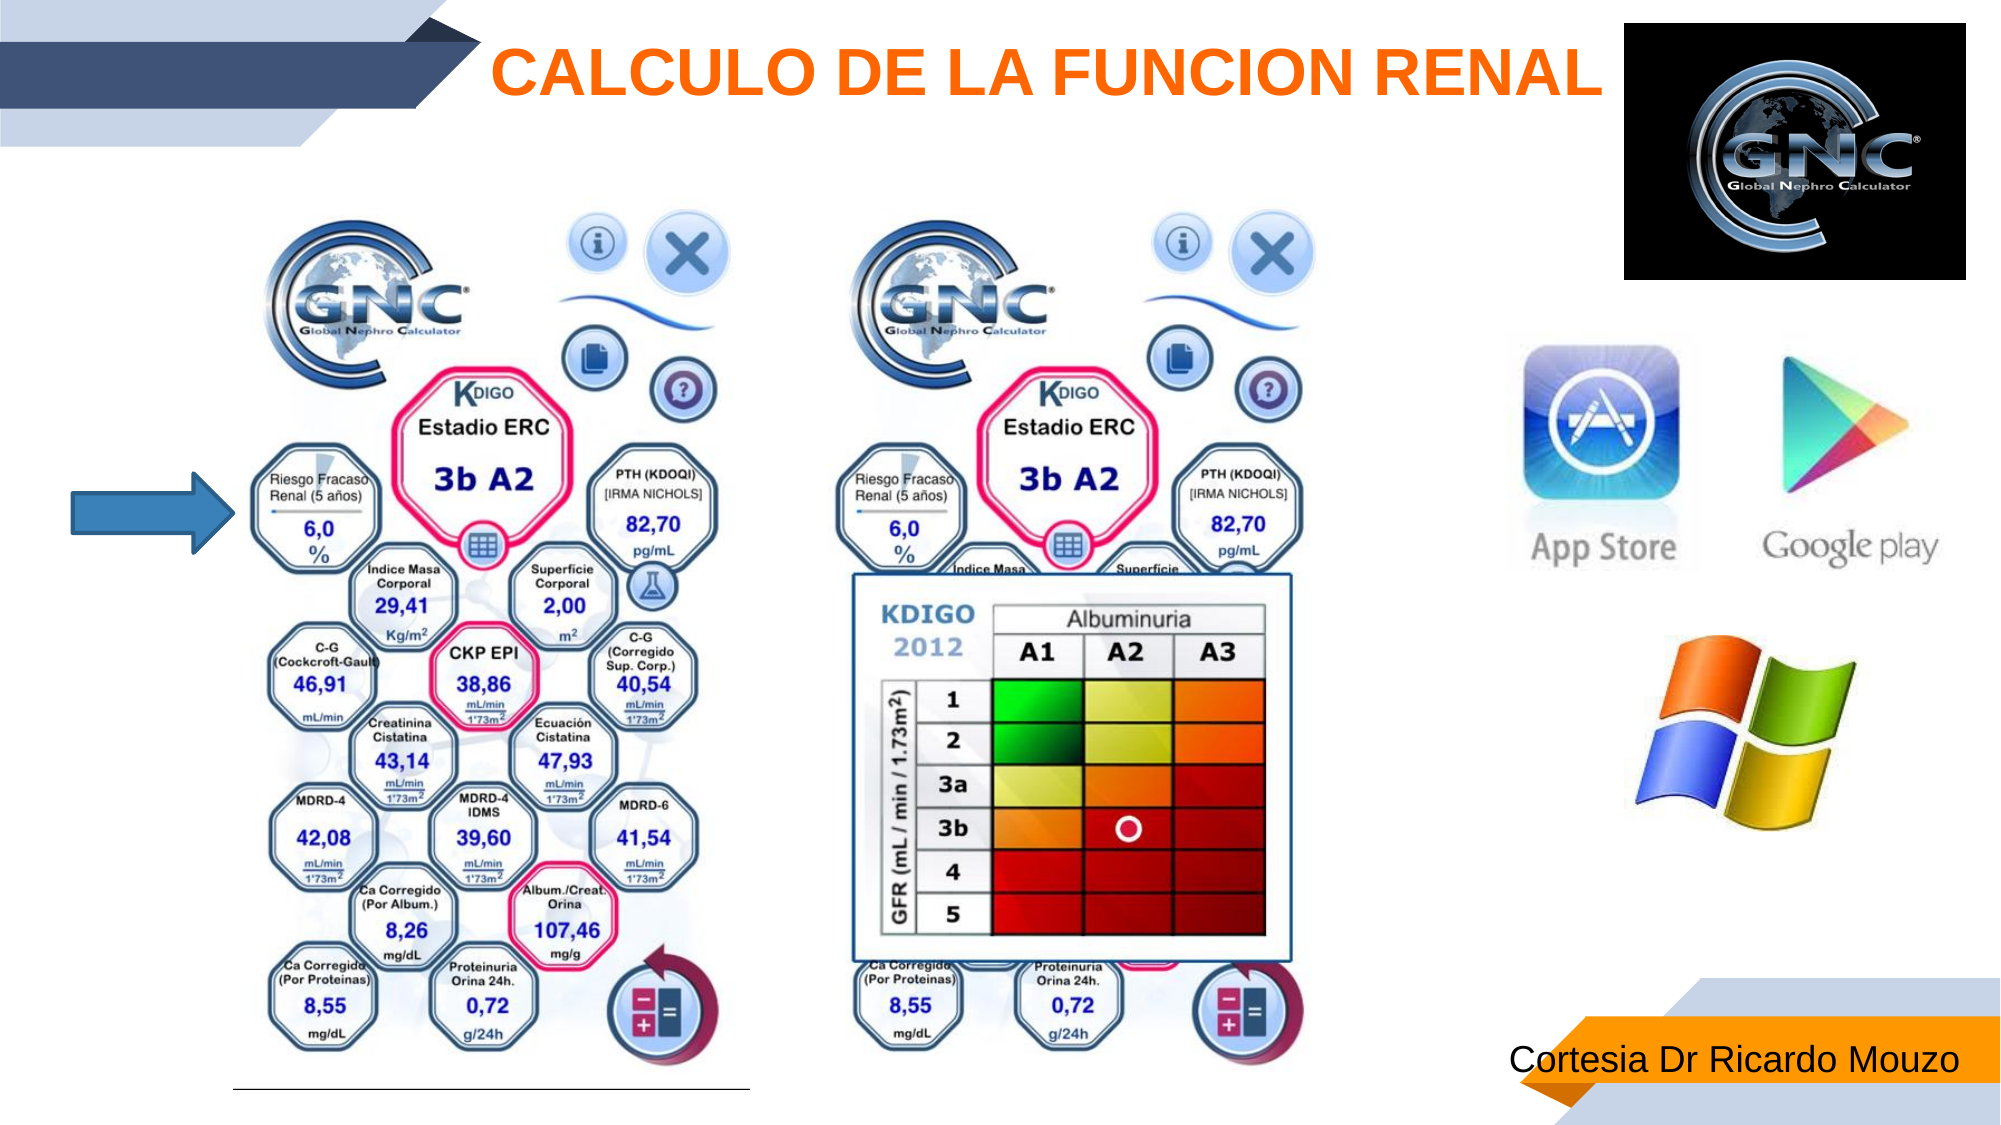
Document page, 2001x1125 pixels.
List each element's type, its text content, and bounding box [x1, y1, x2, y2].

text_box Cortesia Dr Ricardo Mouzo [1494, 1027, 1976, 1088]
picture [810, 196, 1333, 1089]
picture [1624, 635, 1872, 832]
picture [1624, 23, 1966, 280]
text_box CALCULO DE LA FUNCION RENAL [476, 21, 1620, 117]
picture [1480, 332, 1979, 582]
text_box [70, 471, 227, 555]
picture [233, 196, 751, 1090]
